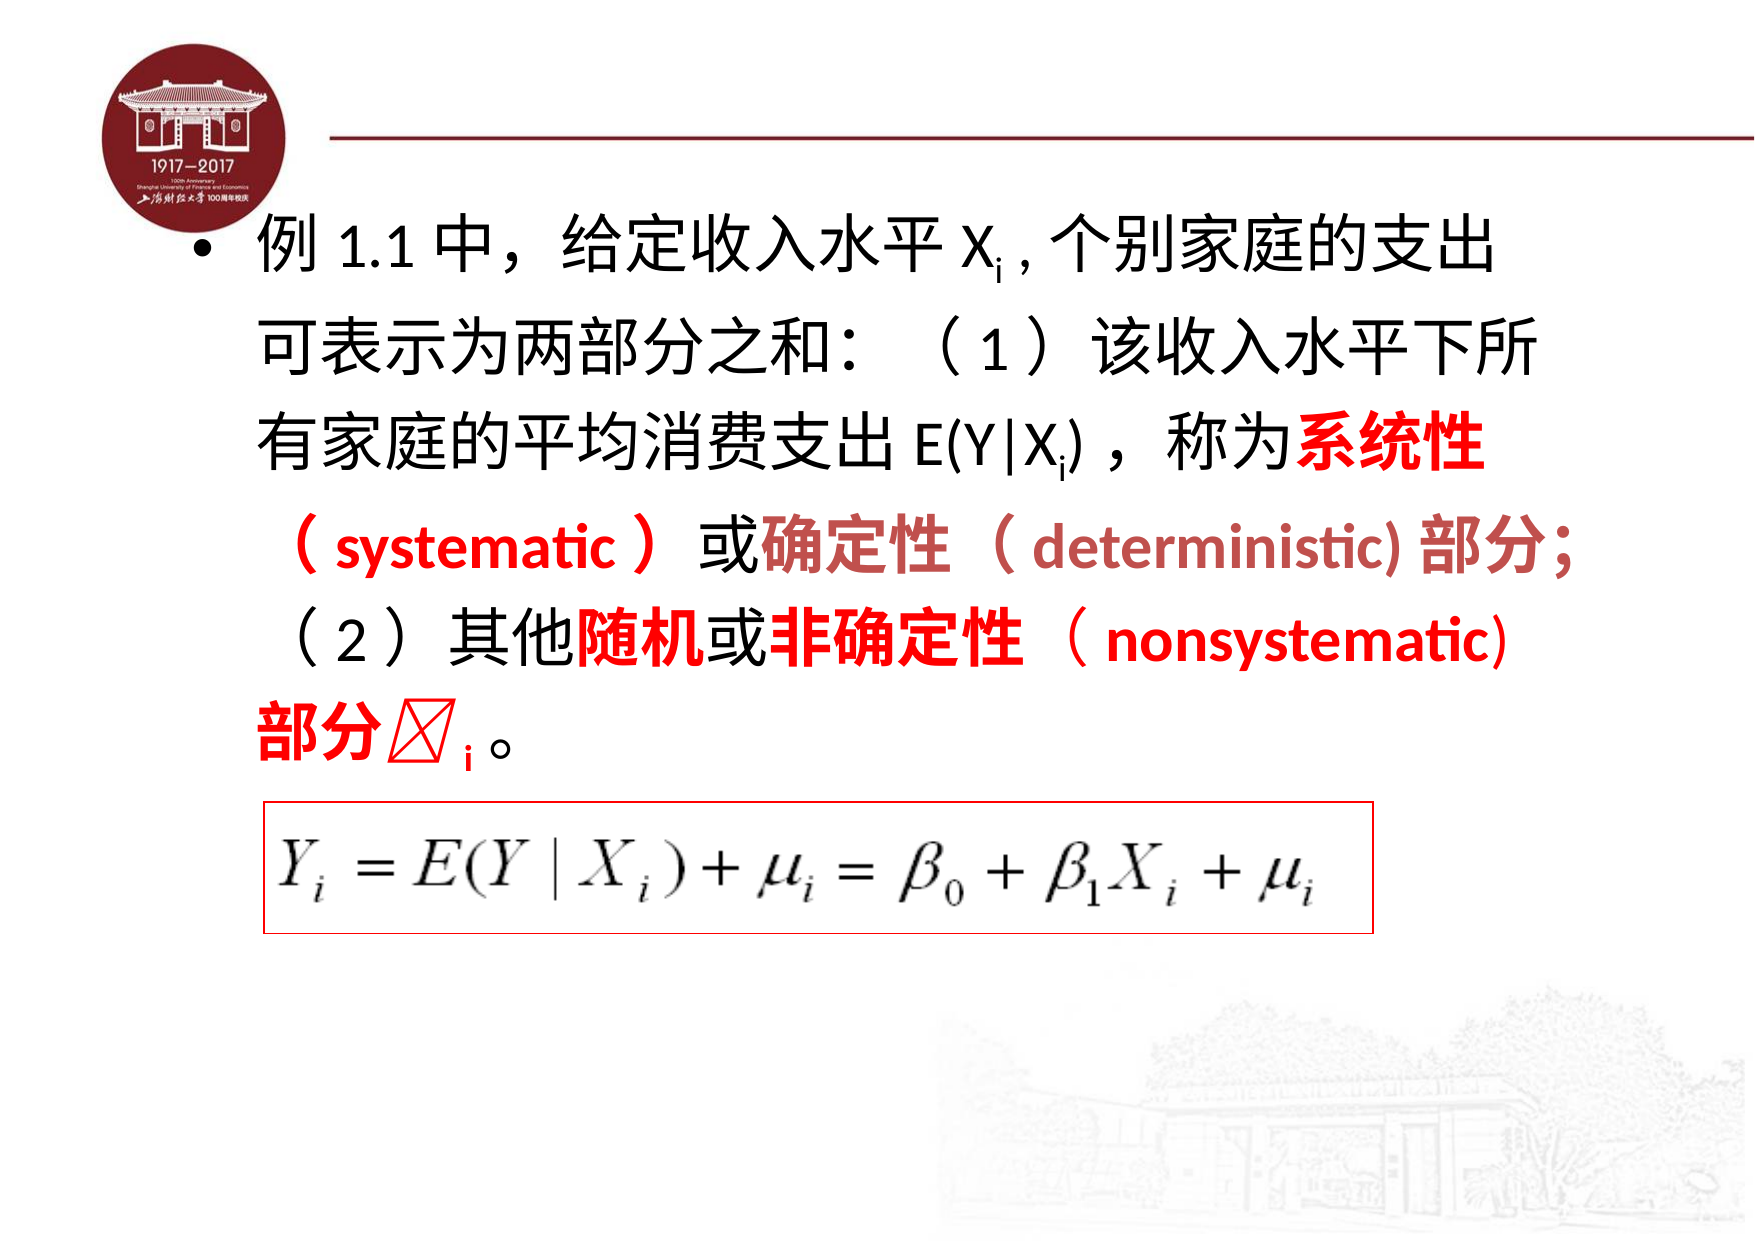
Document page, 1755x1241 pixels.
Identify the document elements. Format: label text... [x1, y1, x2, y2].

list 例1.1中，给定收入水平Xi ,个别家庭的支出可表示为两部分之和：（1）该收入水平下所有家庭的平均消费支出E(Y|Xi)，称为系统性（systematic）或确定性（deterministic)部分；（2）其他随机或非确定性（nonsystematic)部分i。 [174, 177, 1580, 543]
picture [0, 0, 1755, 1241]
